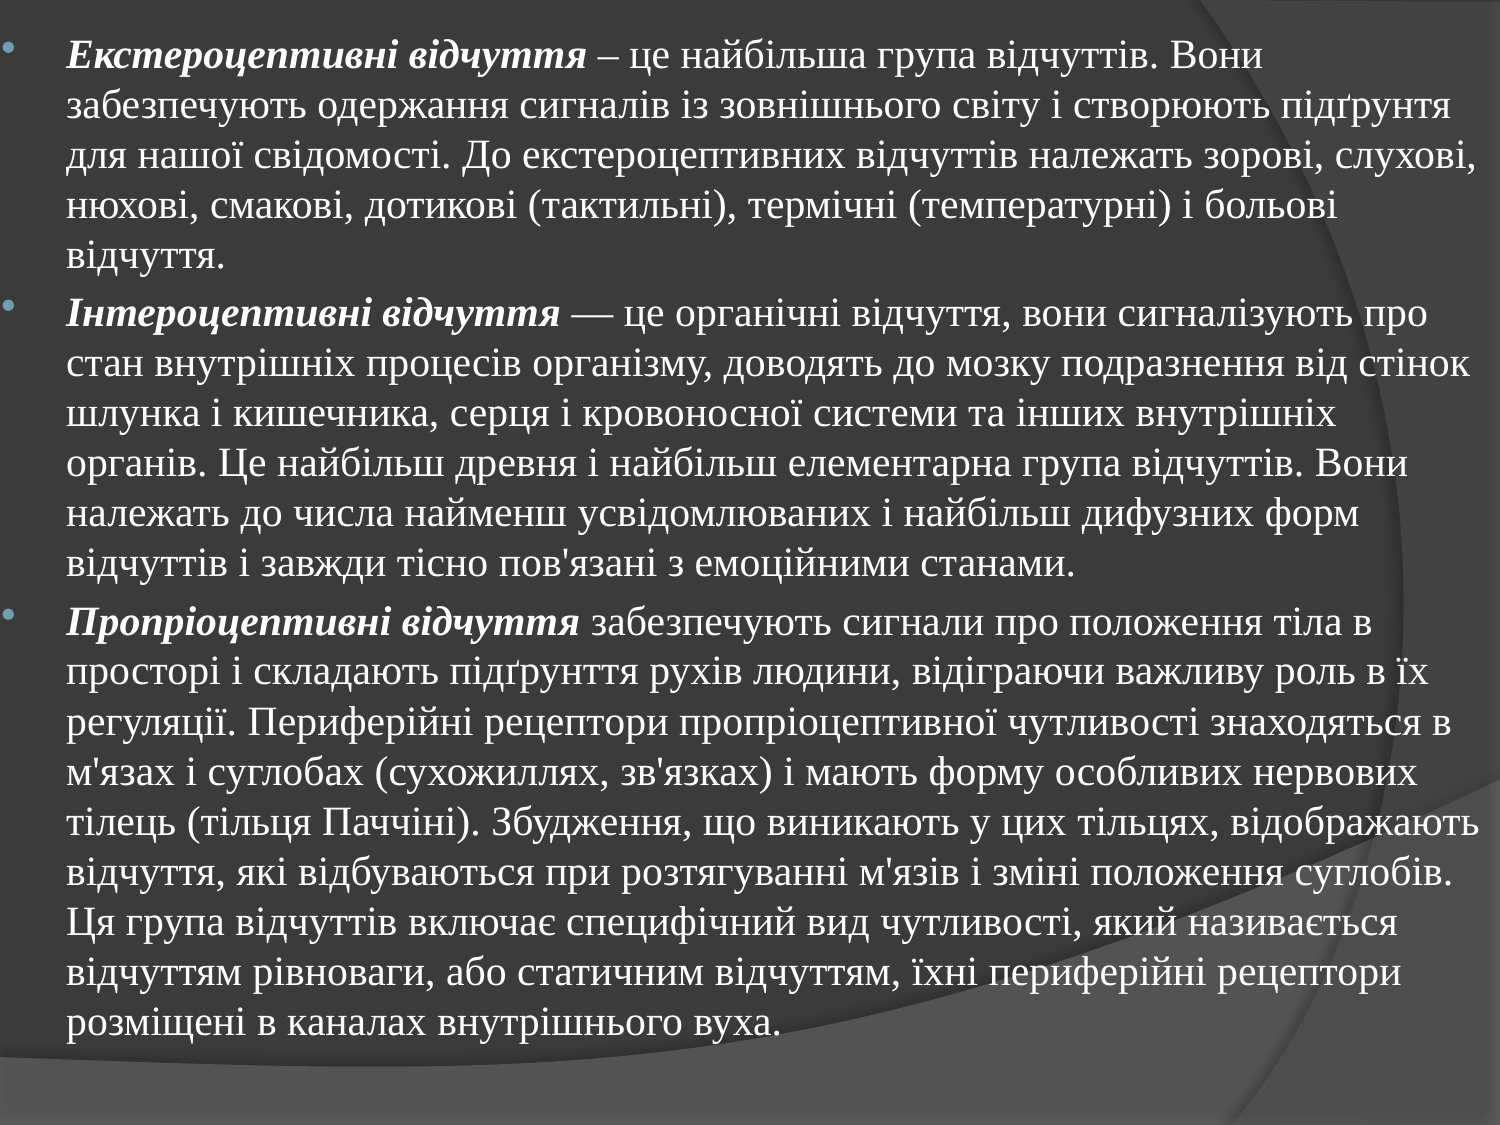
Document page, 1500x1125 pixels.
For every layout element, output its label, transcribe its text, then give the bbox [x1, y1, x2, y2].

list Екстероцептивні відчуття – це найбільша група відчуттів. Вони забезпечують одержання сигналів із зовнішнього світу і створюють підґрунтя для нашої свідомості. До екстероцептивних відчуттів належать зорові, слухові, нюхові, смакові, дотикові (тактильні), термічні (температурні) і больові відчуття. Інтероцептивні відчуття — це органічні відчуття, вони сигналізують про стан внутрішніх процесів організму, доводять до мозку подразнення від стінок шлунка і кишечника, серця і кровоносної системи та інших внутрішніх органів. Це найбільш древня і найбільш елементарна група відчуттів. Вони належать до числа найменш усвідомлюваних і найбільш дифузних форм відчуттів і завжди тісно пов'язані з емоційними станами. Пропріоцептивні відчуття забезпечують сигнали про положення тіла в просторі і складають підґрунття рухів людини, відіграючи важливу роль в їх регуляції. Периферійні рецептори пропріоцептивної чутливості знаходяться в м'язах і суглобах (сухожиллях, зв'язках) і мають форму особливих нервових тілець (тільця Паччіні). Збудження, що виникають у цих тільцях, відображають відчуття, які відбуваються при розтягуванні м'язів і зміні положення суглобів. Ця група відчуттів включає специфічний вид чутливості, який називається відчуттям рівноваги, або статичним відчуттям, їхні периферійні рецептори розміщені в каналах внутрішнього вуха. [0, 19, 1500, 1106]
